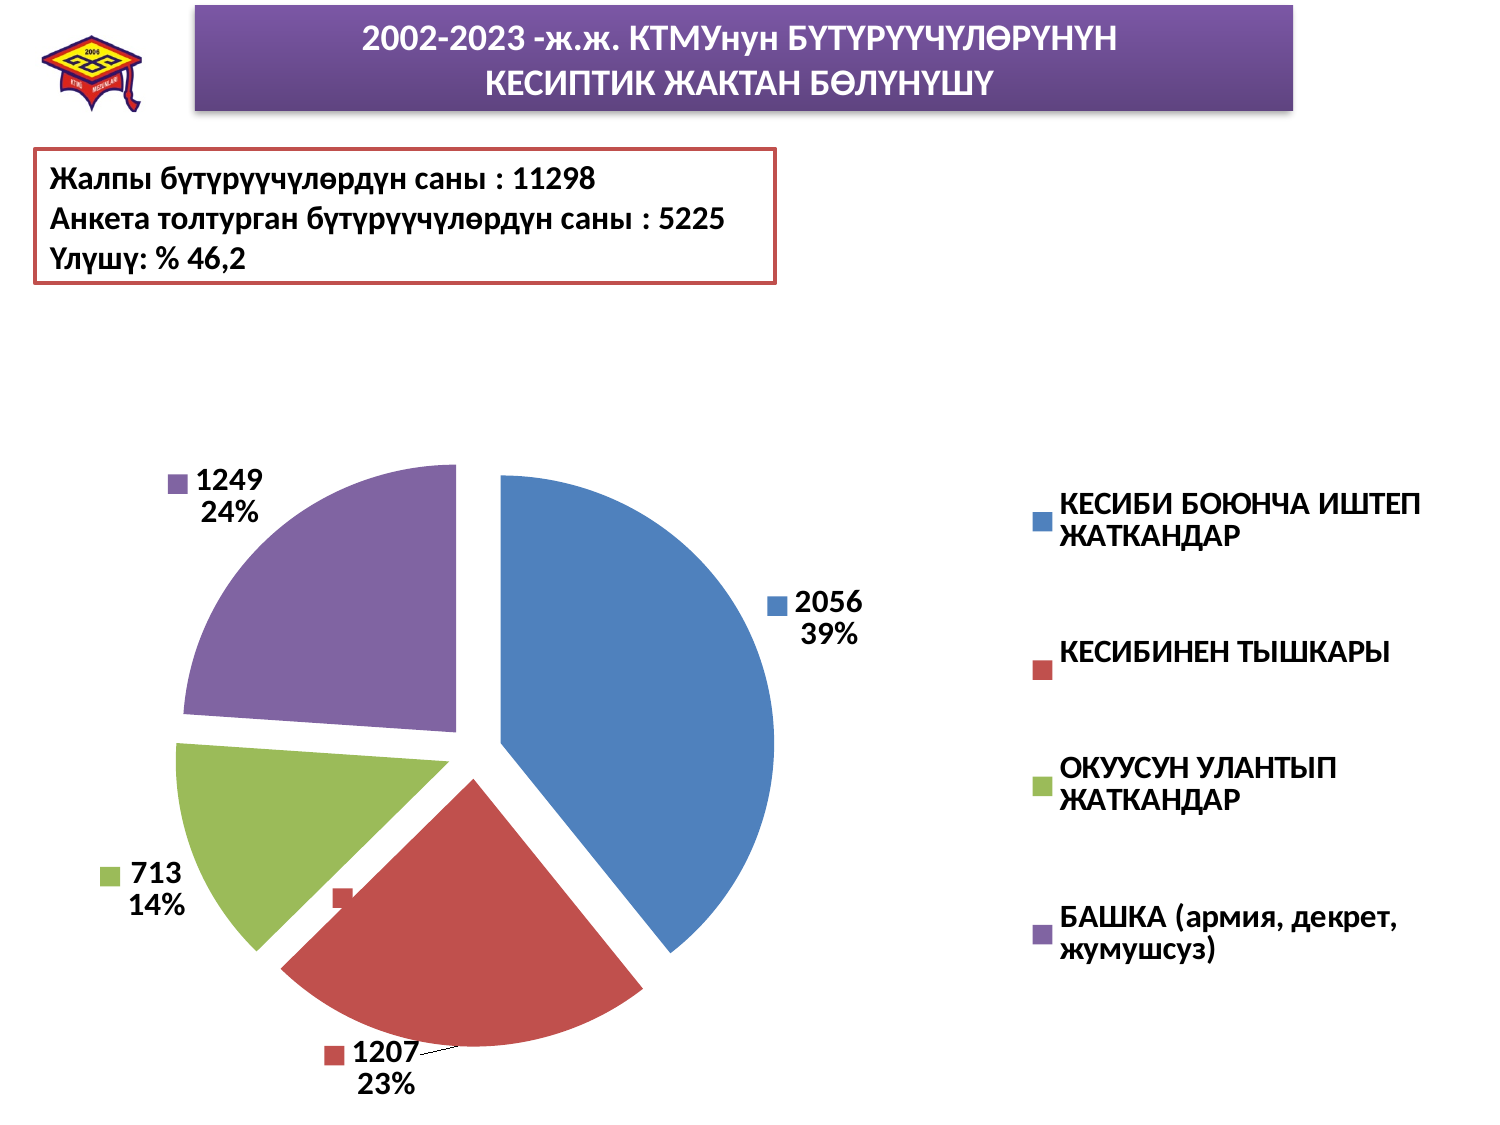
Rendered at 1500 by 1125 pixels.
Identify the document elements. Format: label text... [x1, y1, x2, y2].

text_box Жалпы бүтүрүүчүлөрдүн саны : 11298 Анкета толтурган бүтүрүүчүлөрдүн саны : 5225 Үлүшү: % 46,2 [33, 147, 777, 285]
picture [34, 34, 148, 113]
chart [34, 314, 1471, 1120]
text_box 2002-2023 -ж.ж. КТМУнун БҮТҮРҮҮЧҮЛӨРҮНҮН КЕСИПТИК ЖАКТАН БӨЛҮНҮШҮ [194, 5, 1294, 111]
